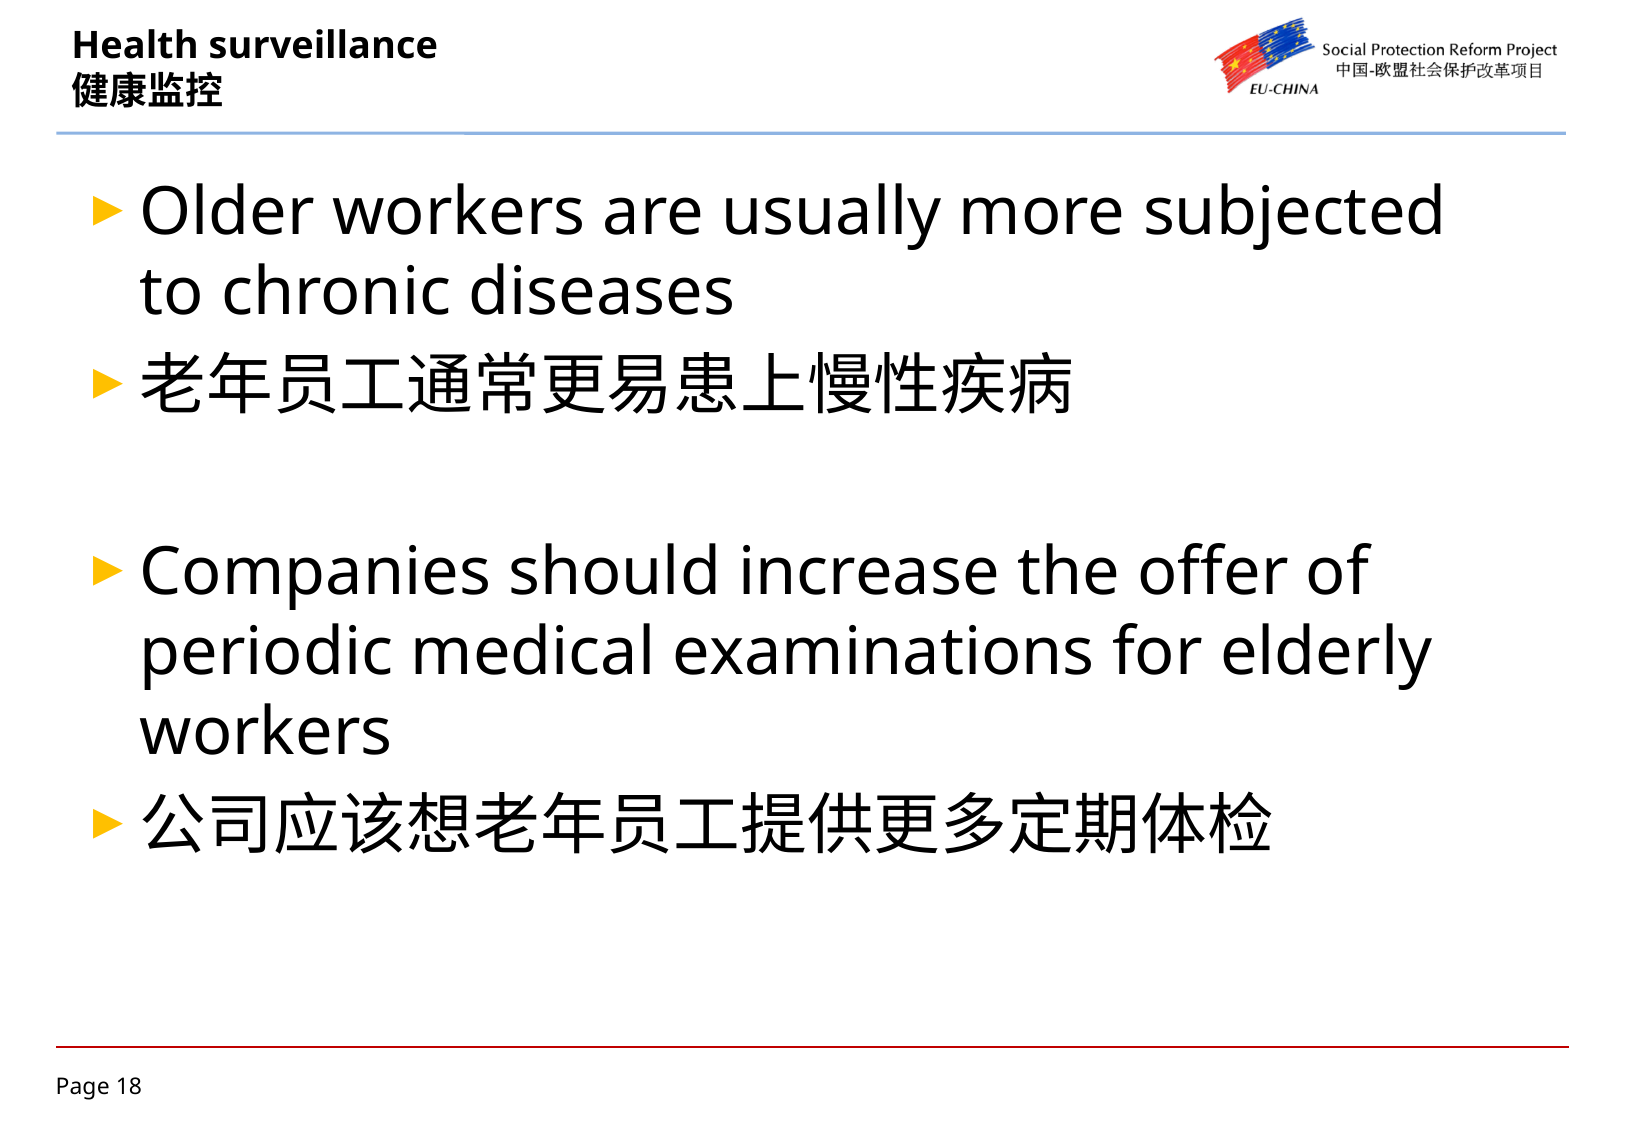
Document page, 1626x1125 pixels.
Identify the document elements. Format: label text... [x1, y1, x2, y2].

title Health surveillance 健康监控 [56, 13, 1544, 120]
picture [1206, 10, 1567, 99]
list Older workers are usually more subjected to chronic diseases 老年员工通常更易患上慢性疾病 Companies should increase the offer of periodic medical examinations for elderly workers 公司应该想老年员工提供更多定期体检 [68, 160, 1544, 1005]
